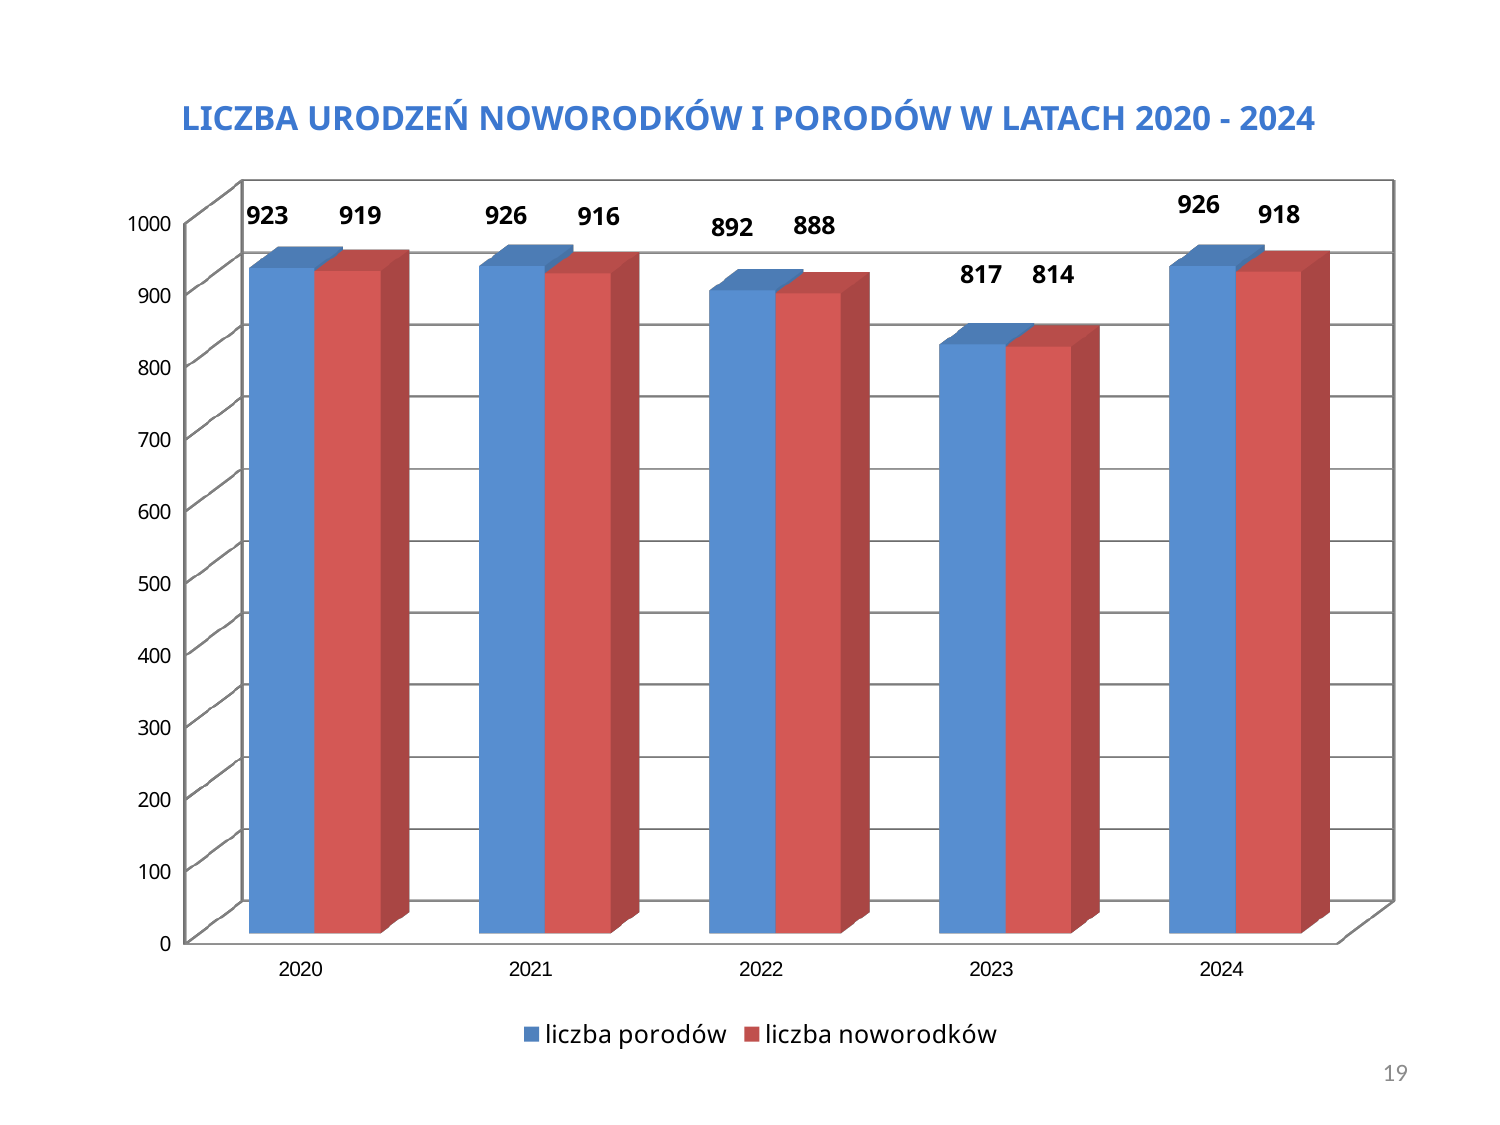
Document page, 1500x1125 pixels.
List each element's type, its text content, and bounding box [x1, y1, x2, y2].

text_box LICZBA URODZEŃ NOWORODKÓW I PORODÓW W LATACH 2020 - 2024 [100, 89, 1398, 145]
slide_number 12 [1074, 1065, 1423, 1101]
chart [100, 160, 1423, 1058]
